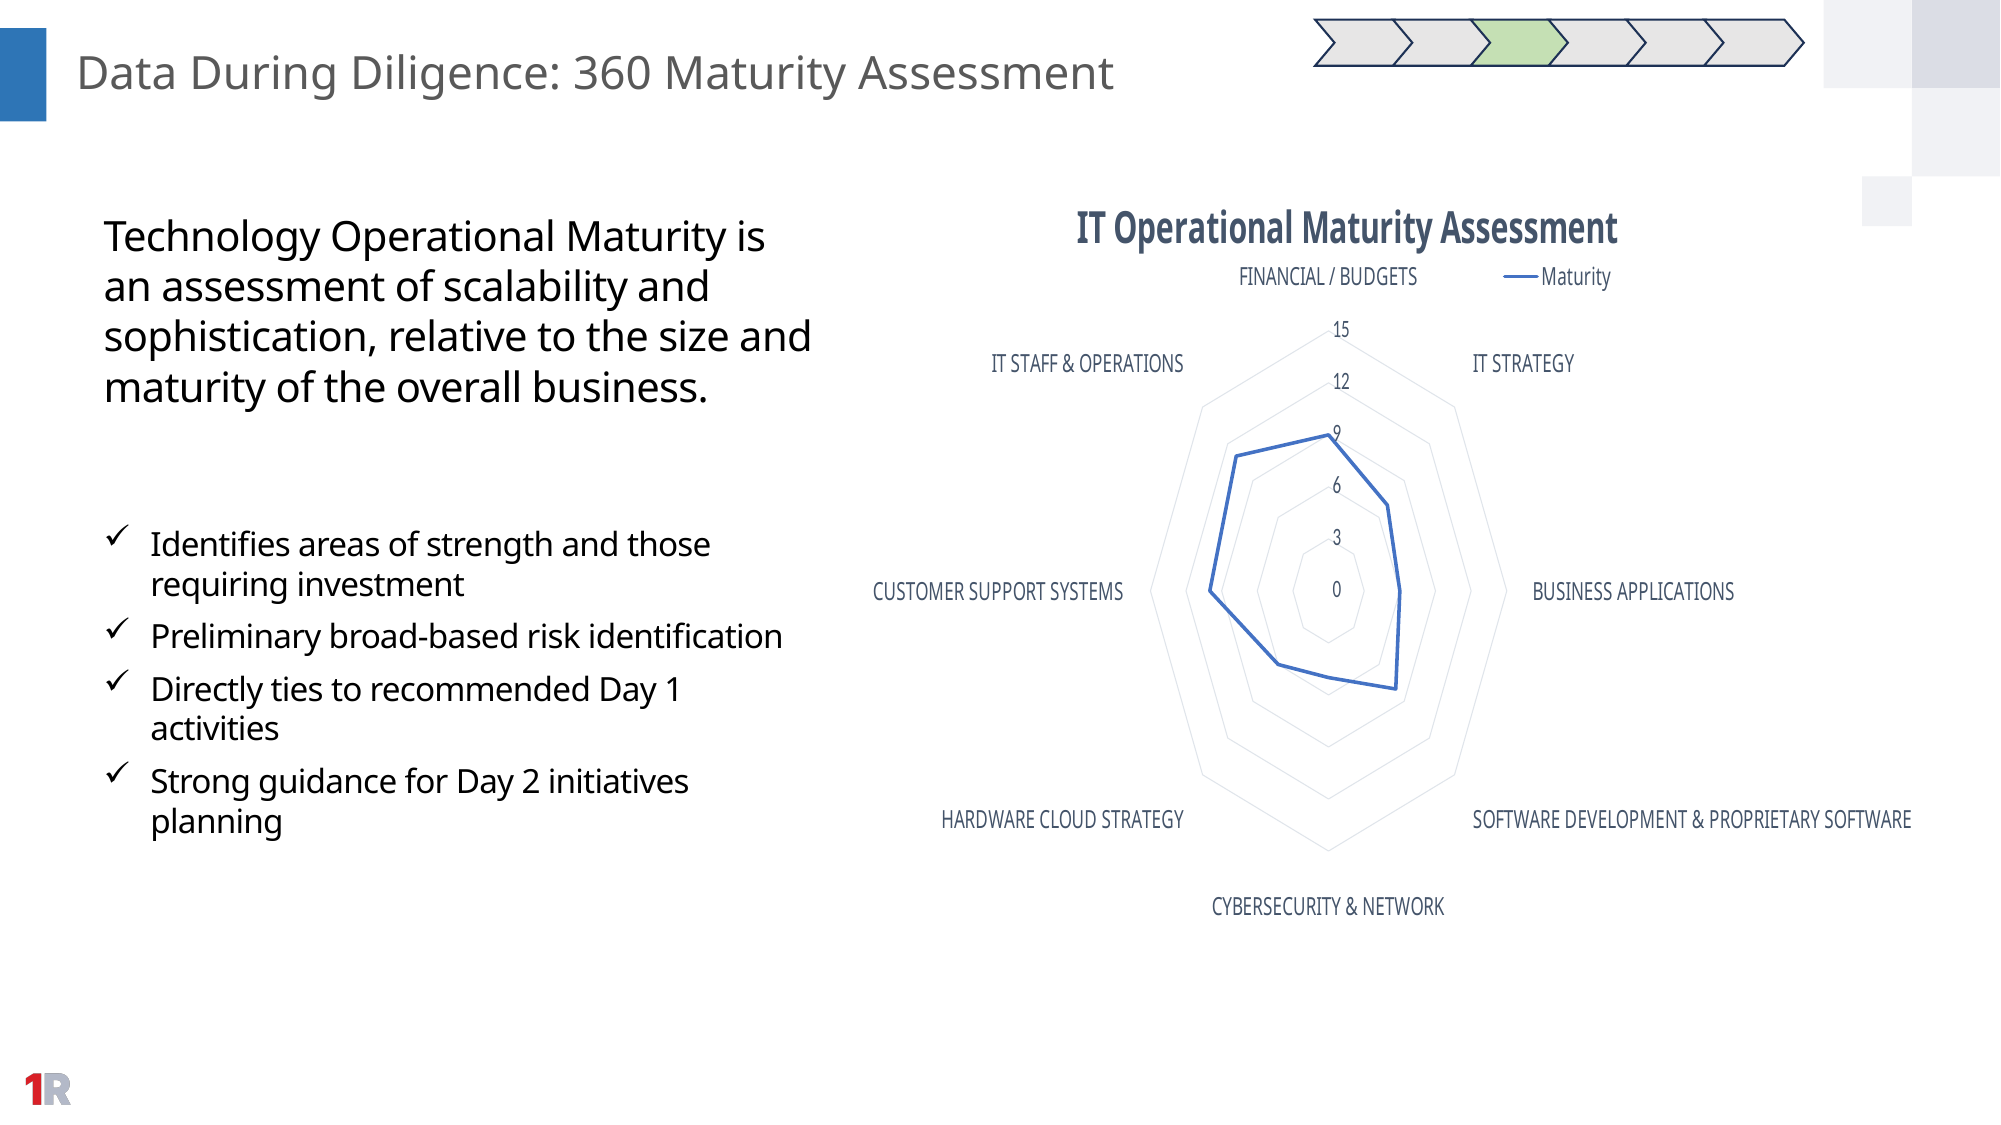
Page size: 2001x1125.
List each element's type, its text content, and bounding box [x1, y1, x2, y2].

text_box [1315, 19, 1804, 66]
picture [24, 1072, 72, 1106]
text_box Technology Operational Maturity is an assessment of scalability and sophistication, relative to the size and maturity of the overall business. Identifies areas of strength and those requiring investment Preliminary broad-based risk identification Directly ties to recommended Day 1 activities Strong guidance for Day 2 initiatives planning [103, 195, 818, 880]
chart [872, 183, 1913, 942]
list Data During Diligence: 360 Maturity Assessment [61, 34, 2000, 116]
